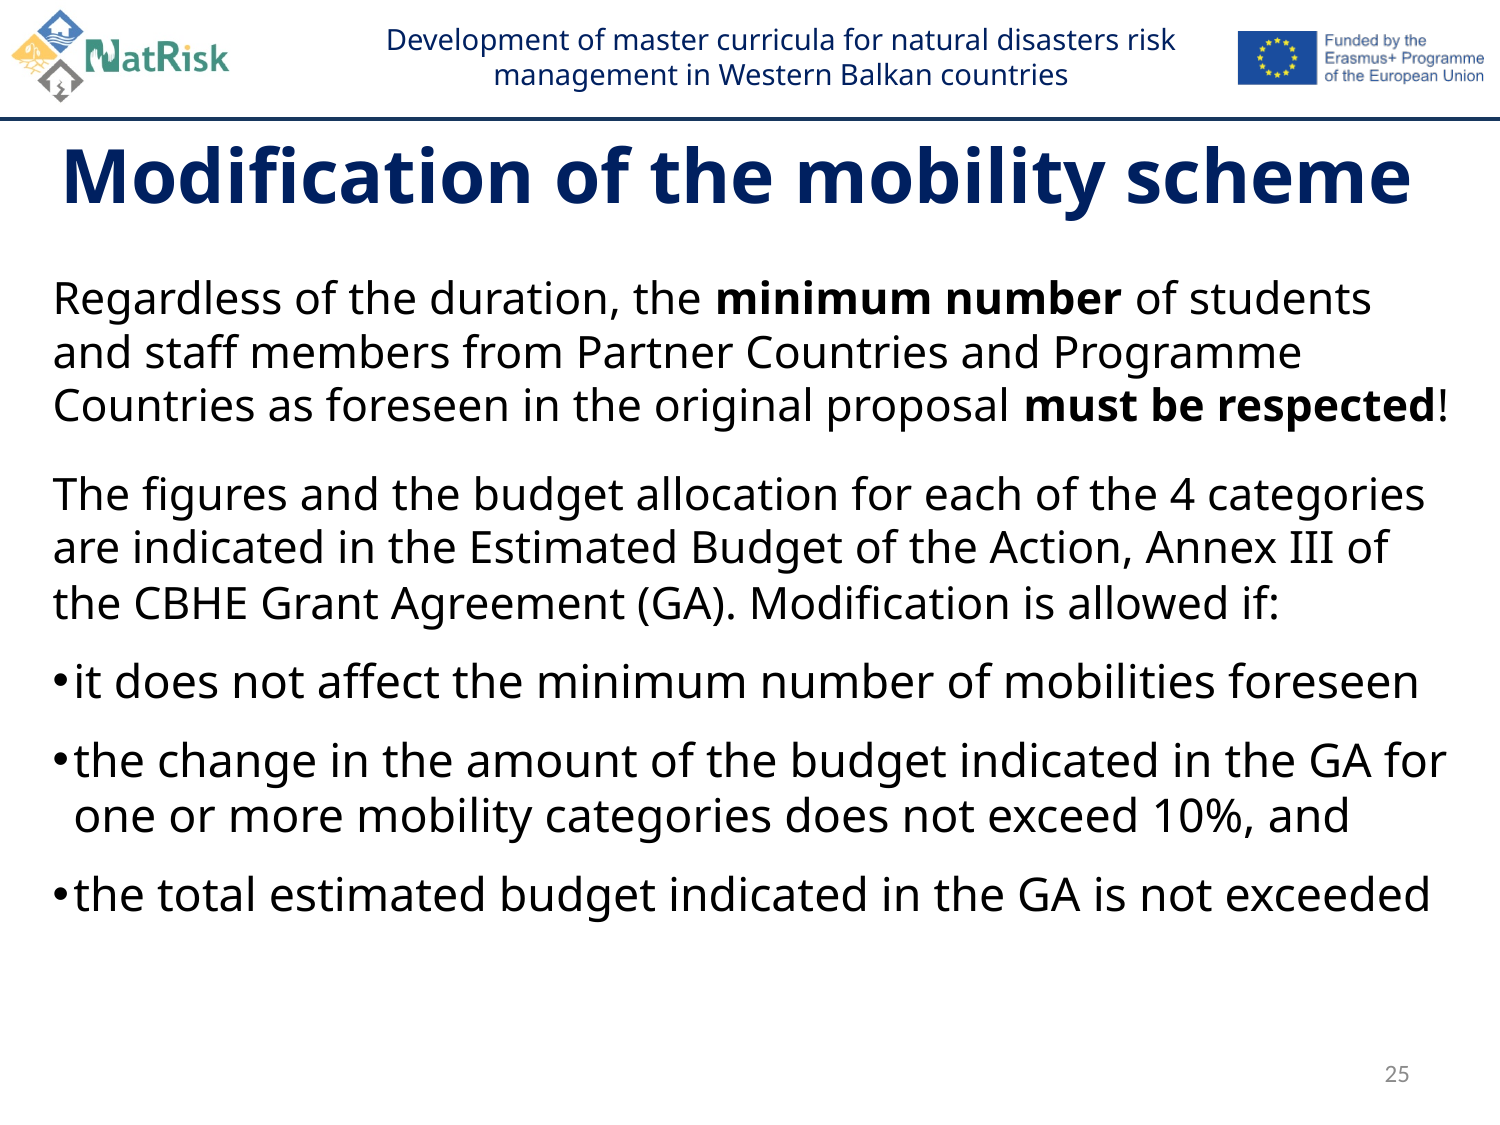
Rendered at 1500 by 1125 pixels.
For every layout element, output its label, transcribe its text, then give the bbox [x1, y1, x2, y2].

list Regardless of the duration, the minimum number of students and staff members from Partner Countries and Programme Countries as foreseen in the original proposal must be respected! The figures and the budget allocation for each of the 4 categories are indicated in the Estimated Budget of the Action, Annex III of the CBHE Grant Agreement (GA). Modification is allowed if: it does not affect the minimum number of mobilities foreseen the change in the amount of the budget indicated in the GA for one or more mobility categories does not exceed 10%, and the total estimated budget indicated in the GA is not exceeded [37, 262, 1475, 1000]
title Modification of the mobility scheme [24, 128, 1450, 236]
picture [0, 0, 238, 113]
picture [1237, 30, 1484, 86]
text_box Development of master curricula for natural disasters risk management in Western Balkan countries [324, 24, 1238, 88]
slide_number 25 [1074, 1042, 1425, 1103]
title Modification of the mobility scheme [241, 112, 1450, 117]
